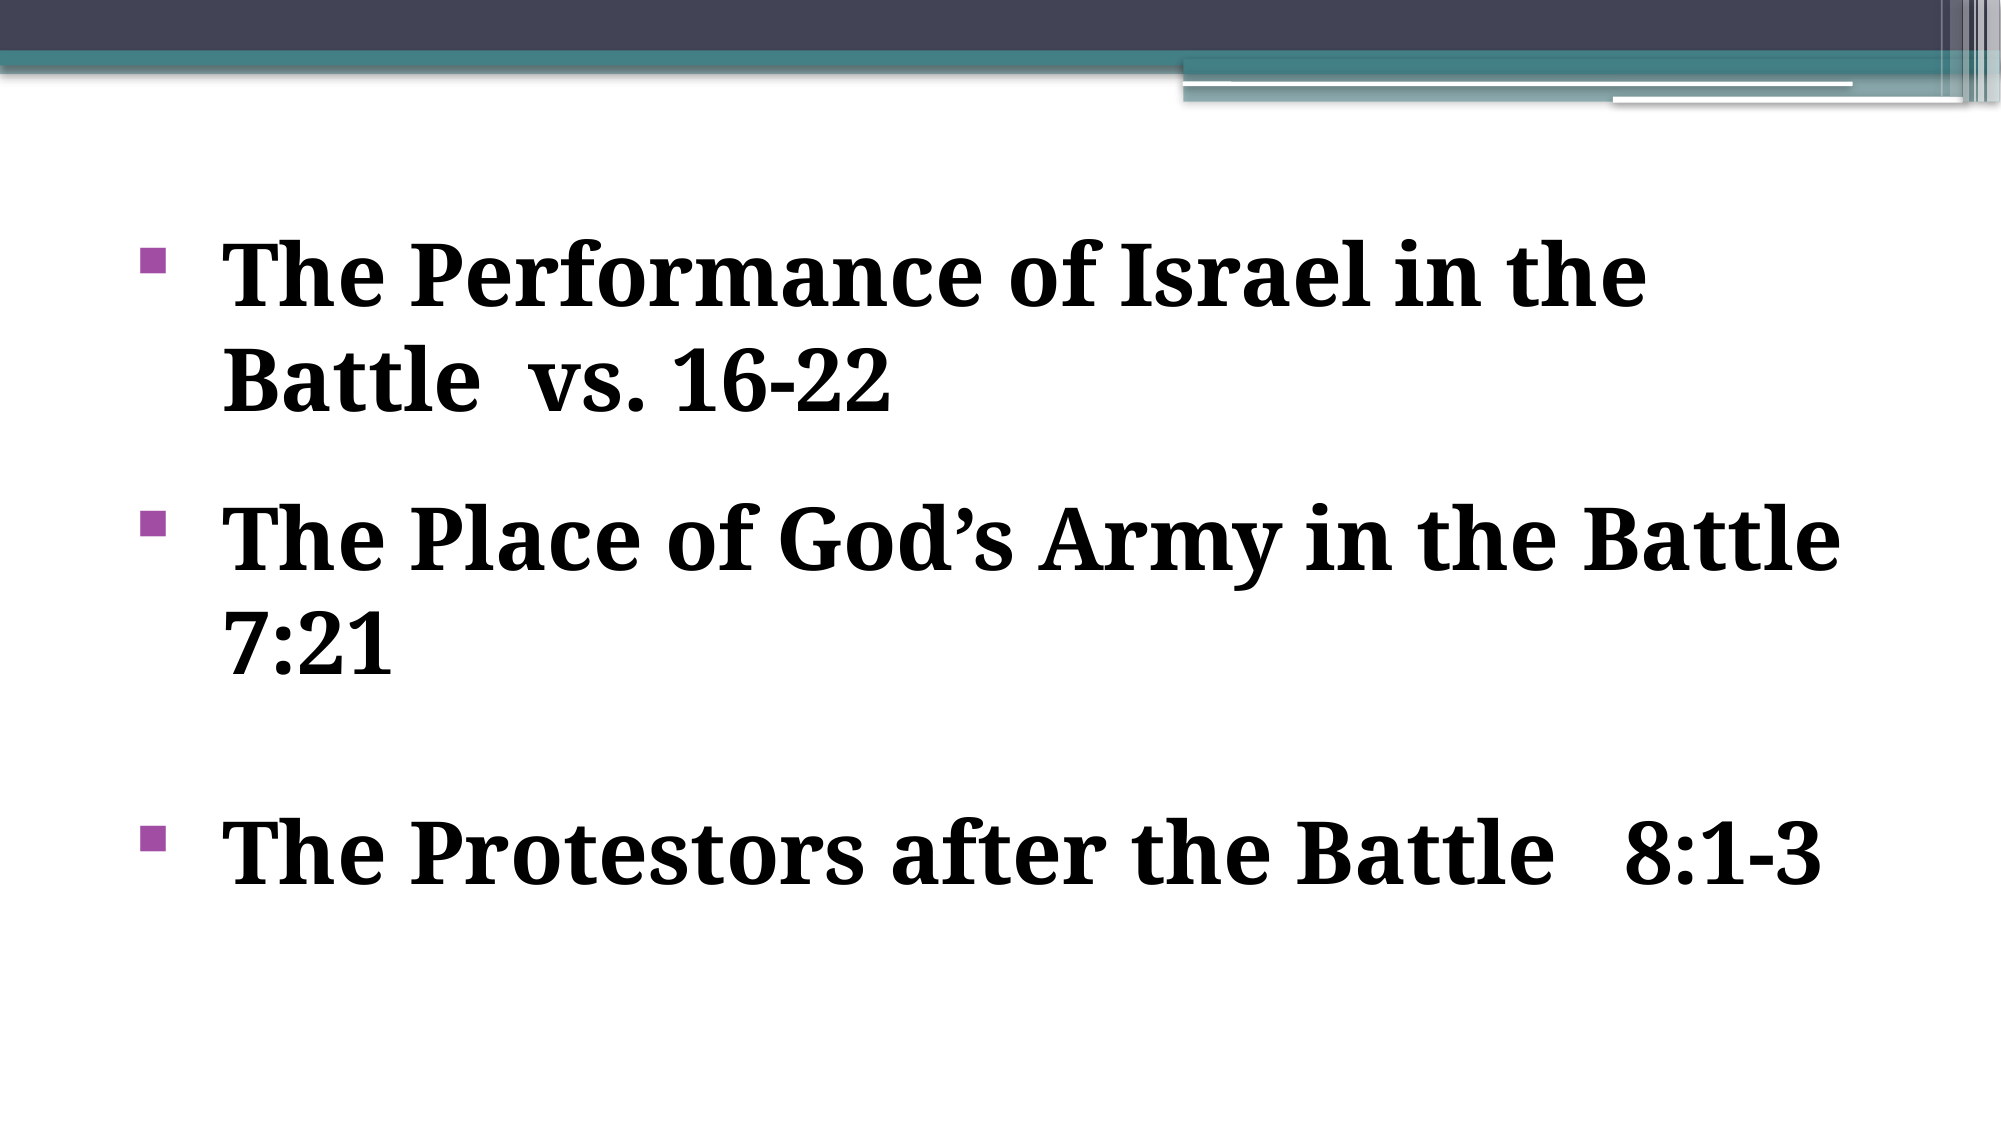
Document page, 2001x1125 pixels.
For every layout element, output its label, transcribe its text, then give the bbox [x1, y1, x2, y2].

list The Performance of Israel in the Battle vs. 16-22 The Place of God’s Army in the Battle 7:21 The Protestors after the Battle 8:1-3 [99, 212, 1900, 1088]
